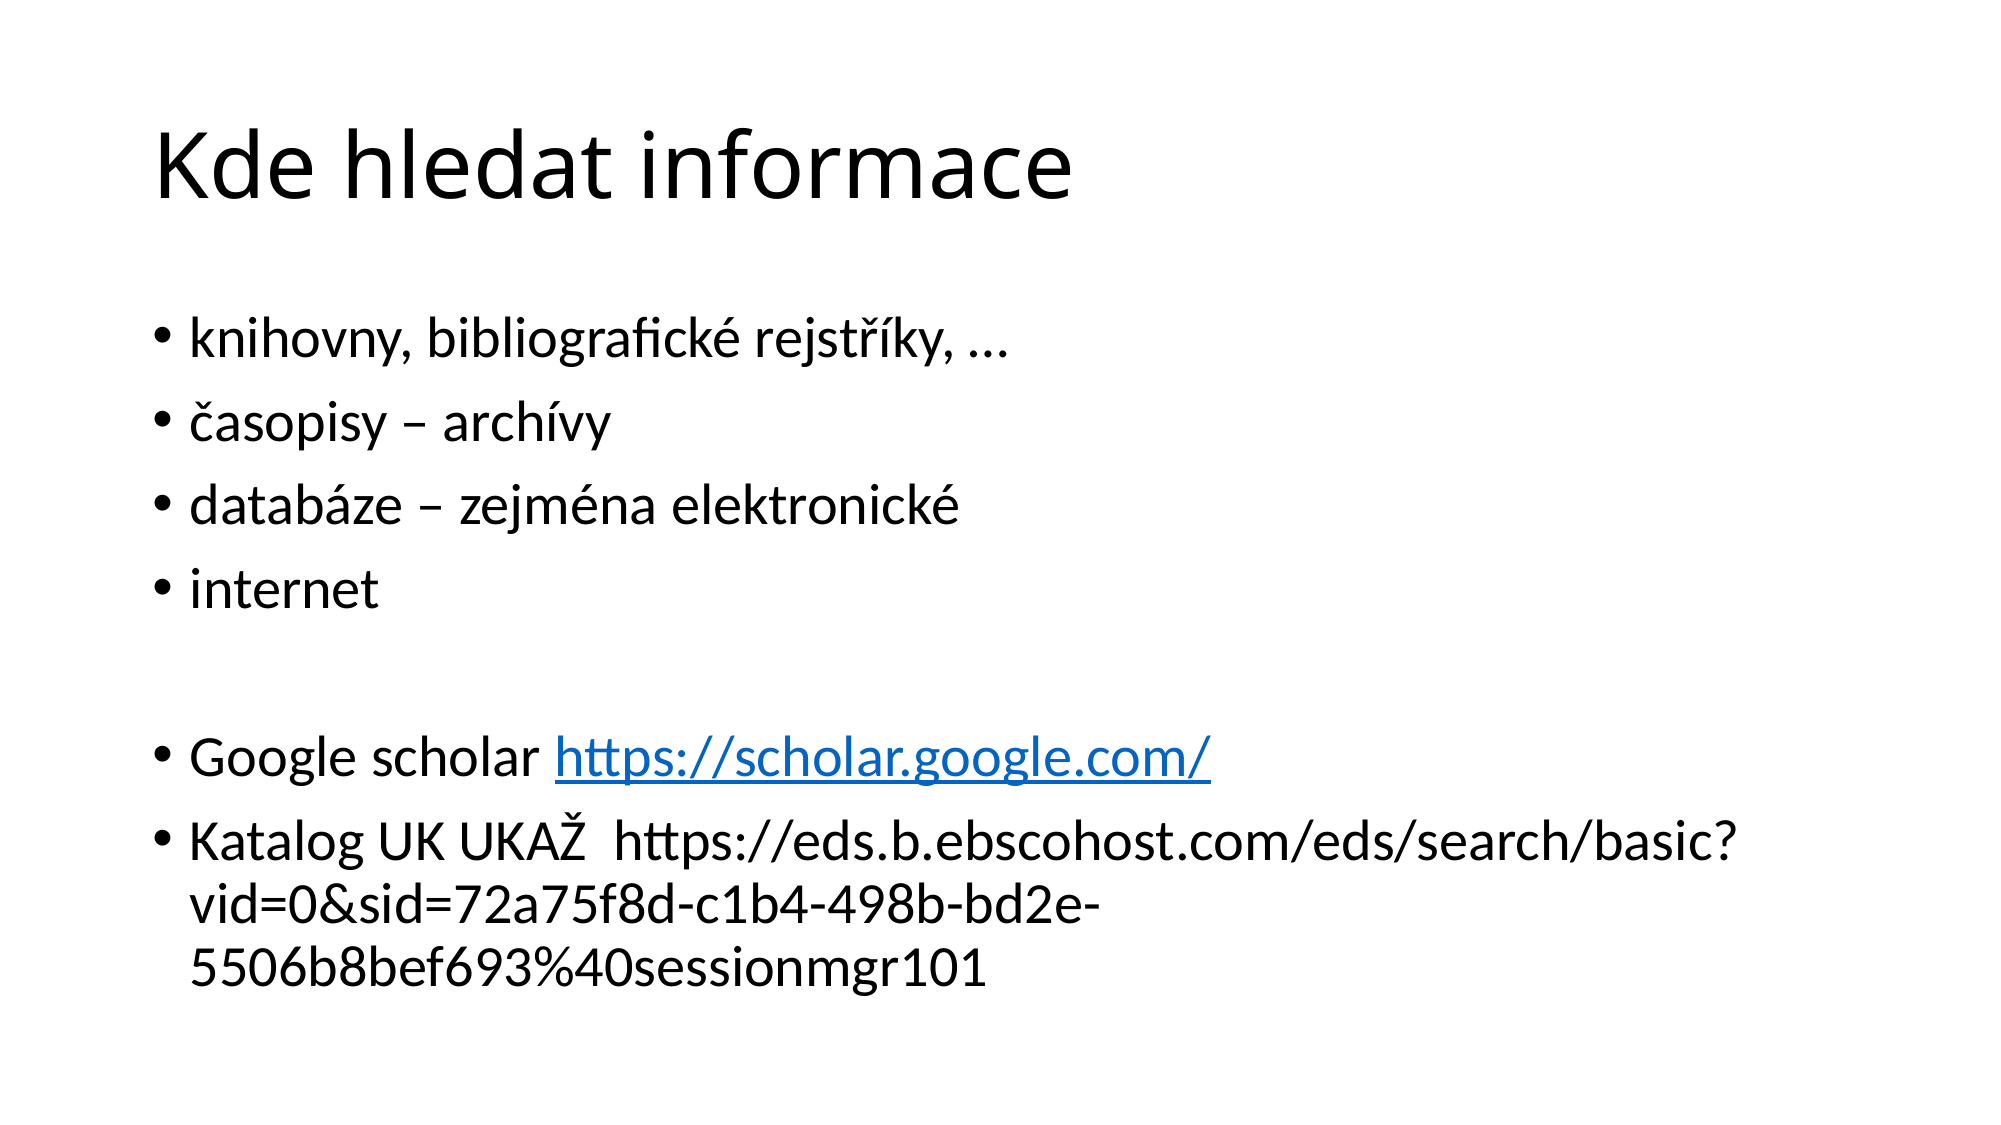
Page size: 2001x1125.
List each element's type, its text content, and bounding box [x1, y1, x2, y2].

title Kde hledat informace [137, 59, 1863, 278]
list knihovny, bibliografické rejstříky, … časopisy – archívy databáze – zejména elektronické internet Google scholar https://scholar.google.com/ Katalog UK UKAŽ https://eds.b.ebscohost.com/eds/search/basic?vid=0&sid=72a75f8d-c1b4-498b-bd2e-5506b8bef693%40sessionmgr101 [137, 299, 1863, 1014]
